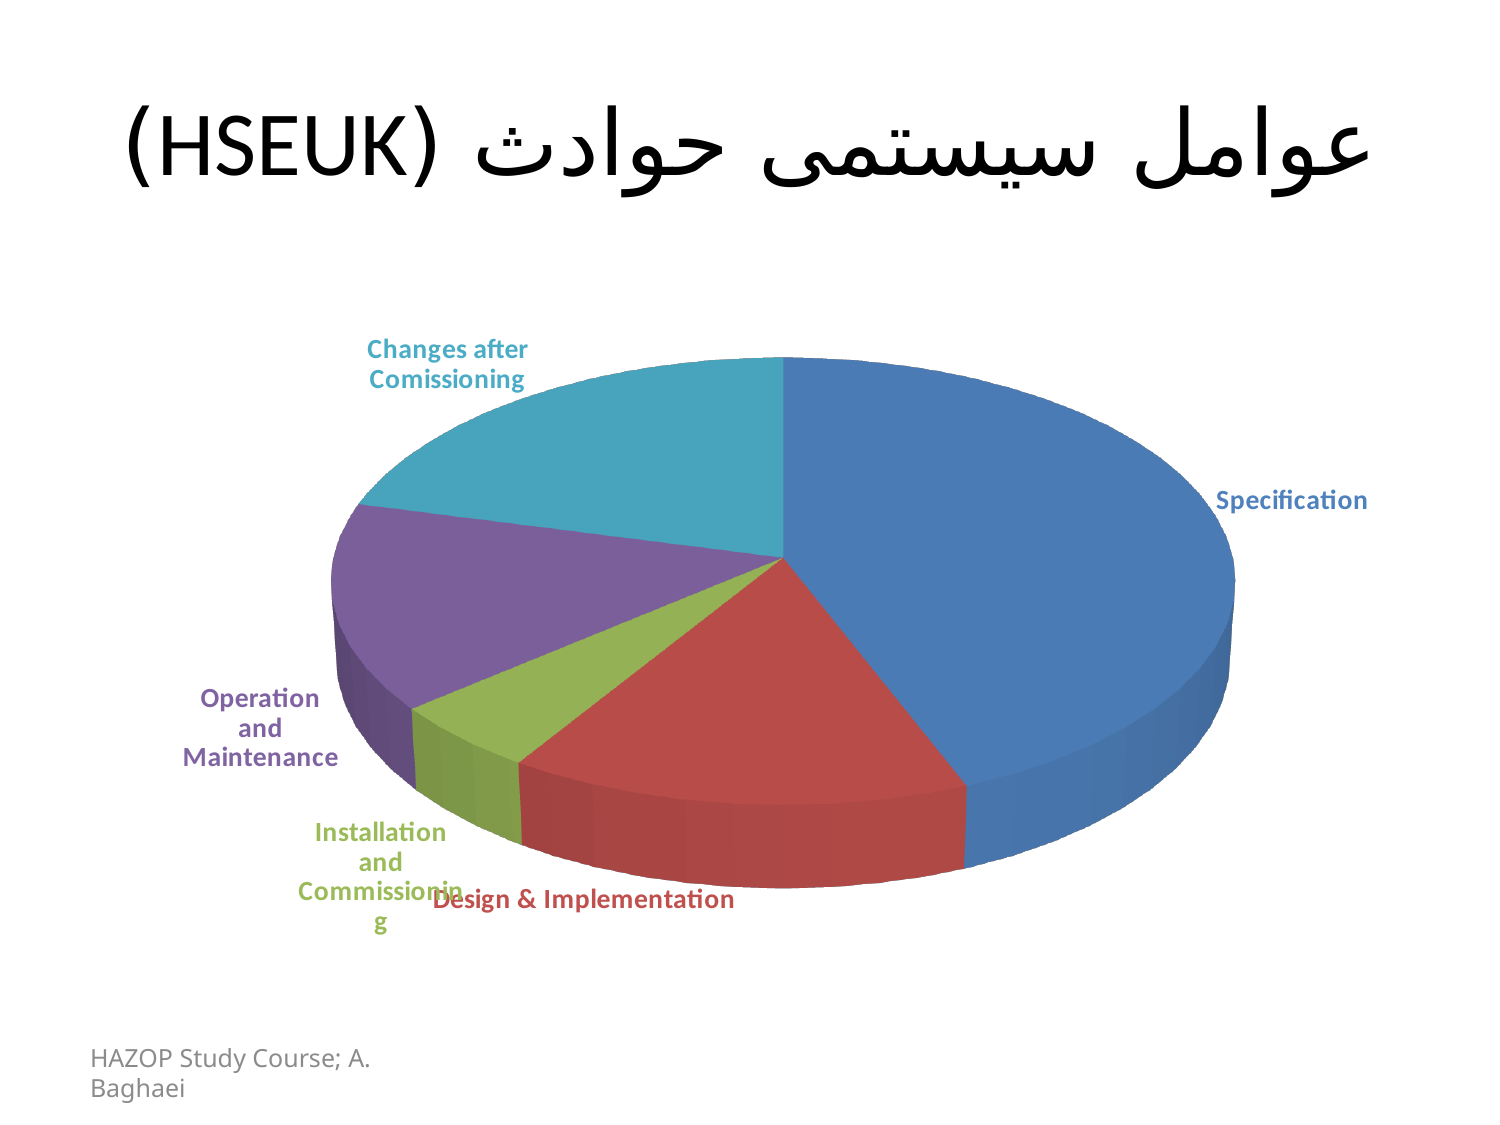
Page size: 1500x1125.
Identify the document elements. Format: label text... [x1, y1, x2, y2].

slide_number HAZOP Study Course; A. Baghaei [75, 1042, 425, 1103]
chart [74, 262, 1426, 1006]
title عوامل سیستمی حوادث (HSEUK) [75, 45, 1425, 233]
